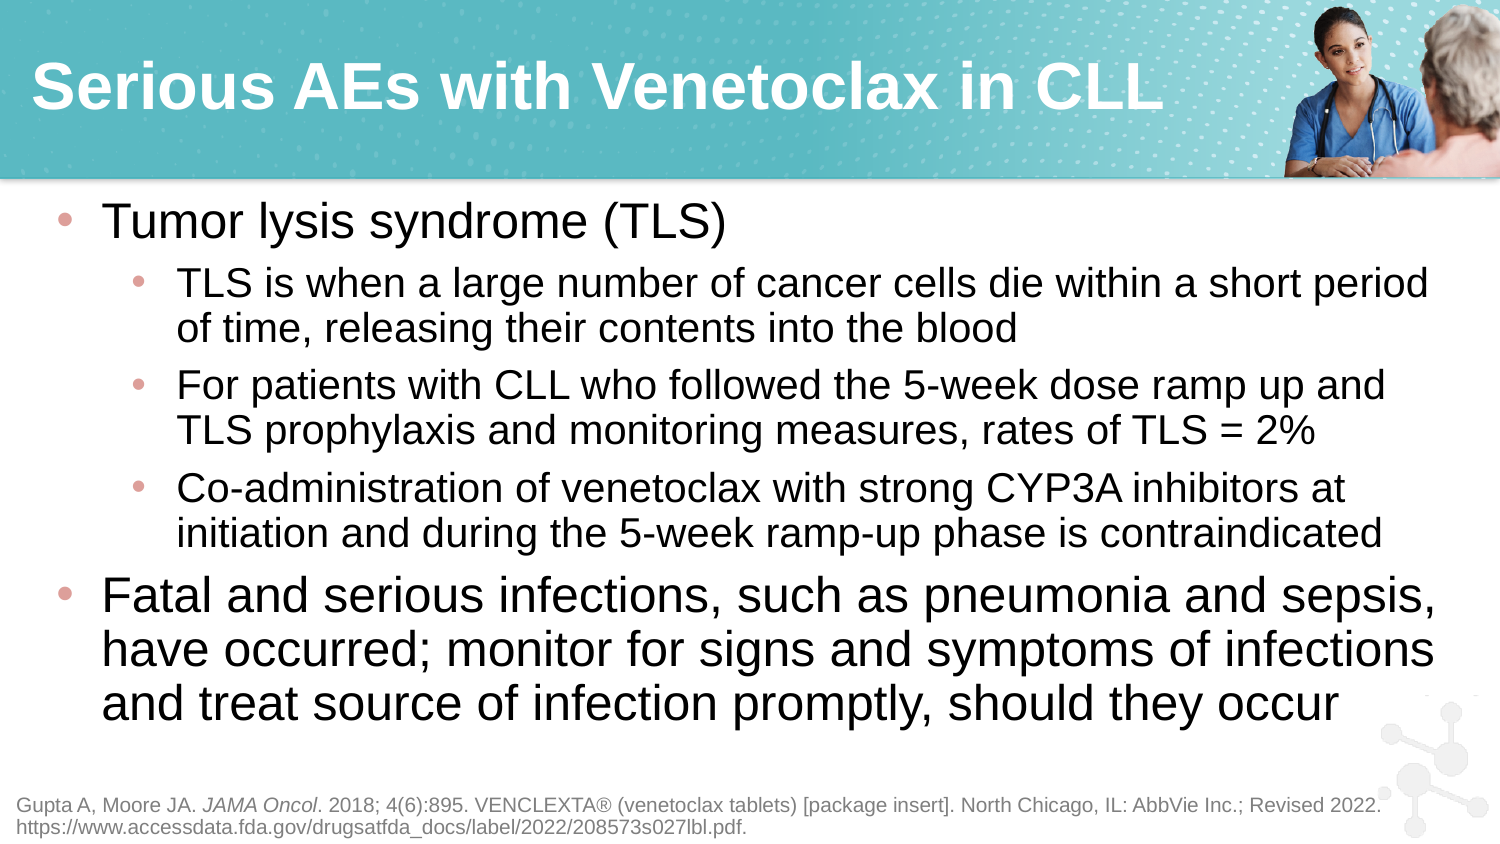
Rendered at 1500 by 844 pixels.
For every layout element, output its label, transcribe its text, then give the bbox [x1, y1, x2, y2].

list Tumor lysis syndrome (TLS) TLS is when a large number of cancer cells die within a short period of time, releasing their contents into the blood For patients with CLL who followed the 5-week dose ramp up and TLS prophylaxis and monitoring measures, rates of TLS = 2% Co-administration of venetoclax with strong CYP3A inhibitors at initiation and during the 5-week ramp-up phase is contraindicated Fatal and serious infections, such as pneumonia and sepsis, have occurred; monitor for signs and symptoms of infections and treat source of infection promptly, should they occur [41, 187, 1463, 803]
list Gupta A, Moore JA. JAMA Oncol. 2018; 4(6):895. VENCLEXTA® (venetoclax tablets) [package insert]. North Chicago, IL: AbbVie Inc.; Revised 2022. https://www.accessdata.fda.gov/drugsatfda_docs/label/2022/208573s027lbl.pdf. [1, 796, 1460, 838]
picture [0, 0, 1500, 844]
title Serious AEs with Venetoclax in CLL [2, 2, 1498, 173]
